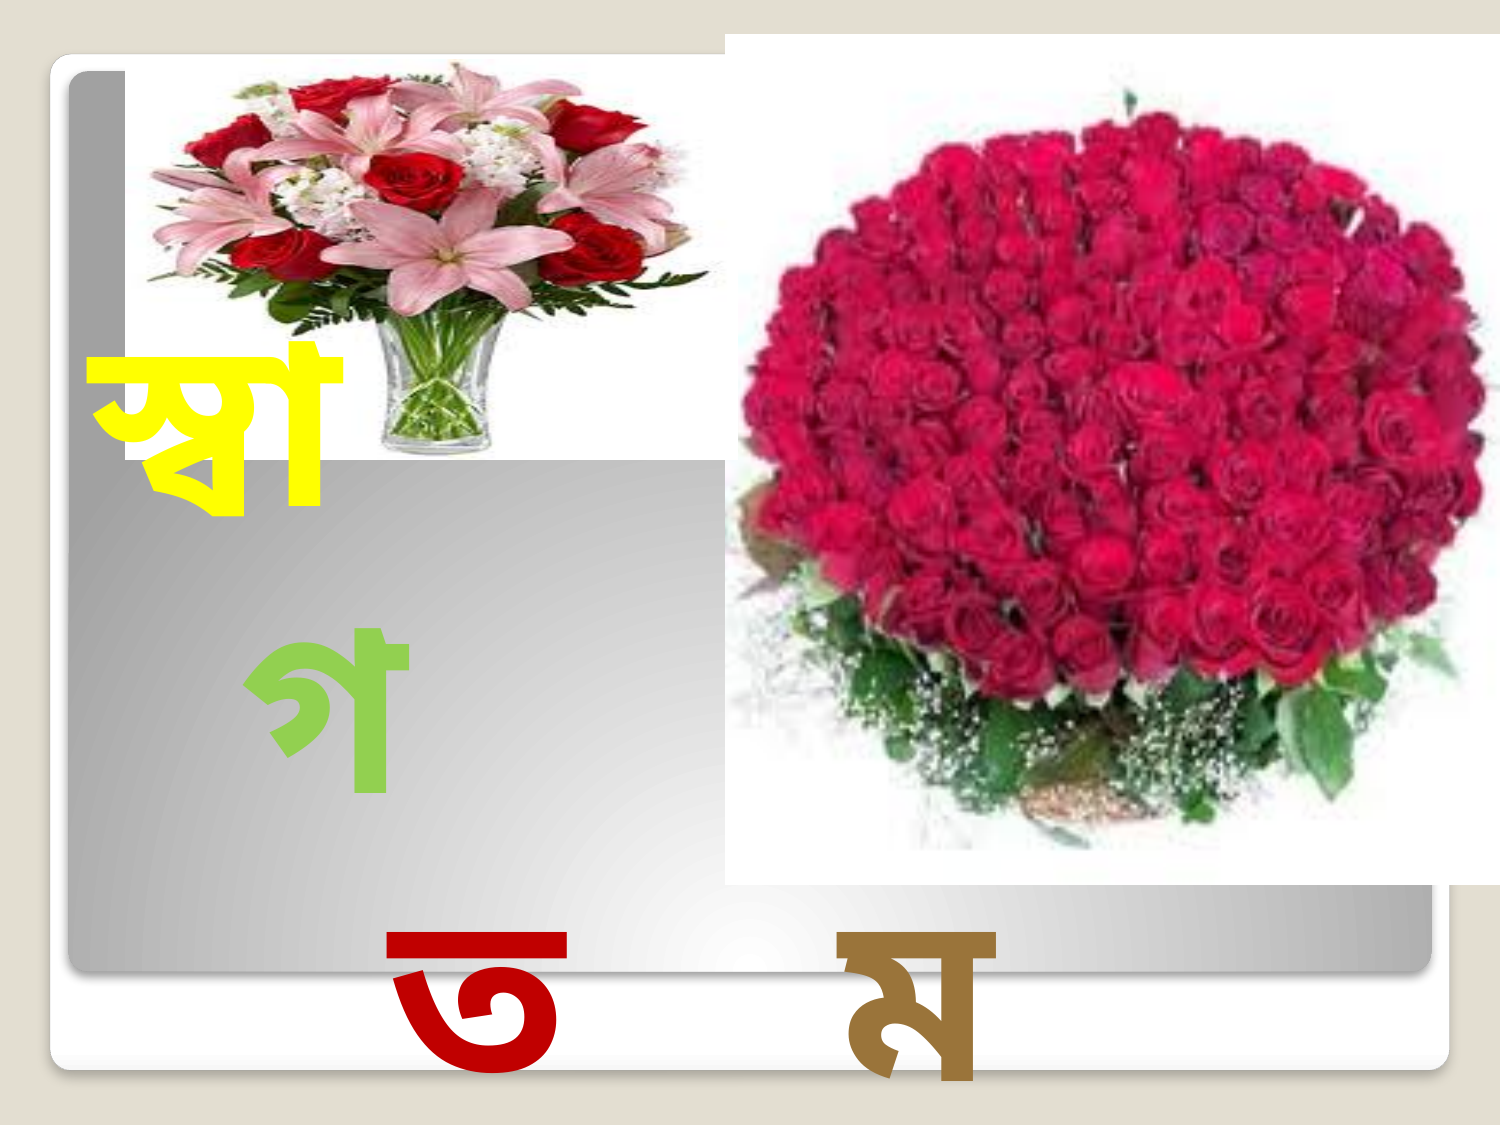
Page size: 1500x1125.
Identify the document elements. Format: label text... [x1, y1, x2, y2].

text_box স্বা গ ত ম [75, 259, 1157, 1125]
picture [124, 34, 1500, 885]
